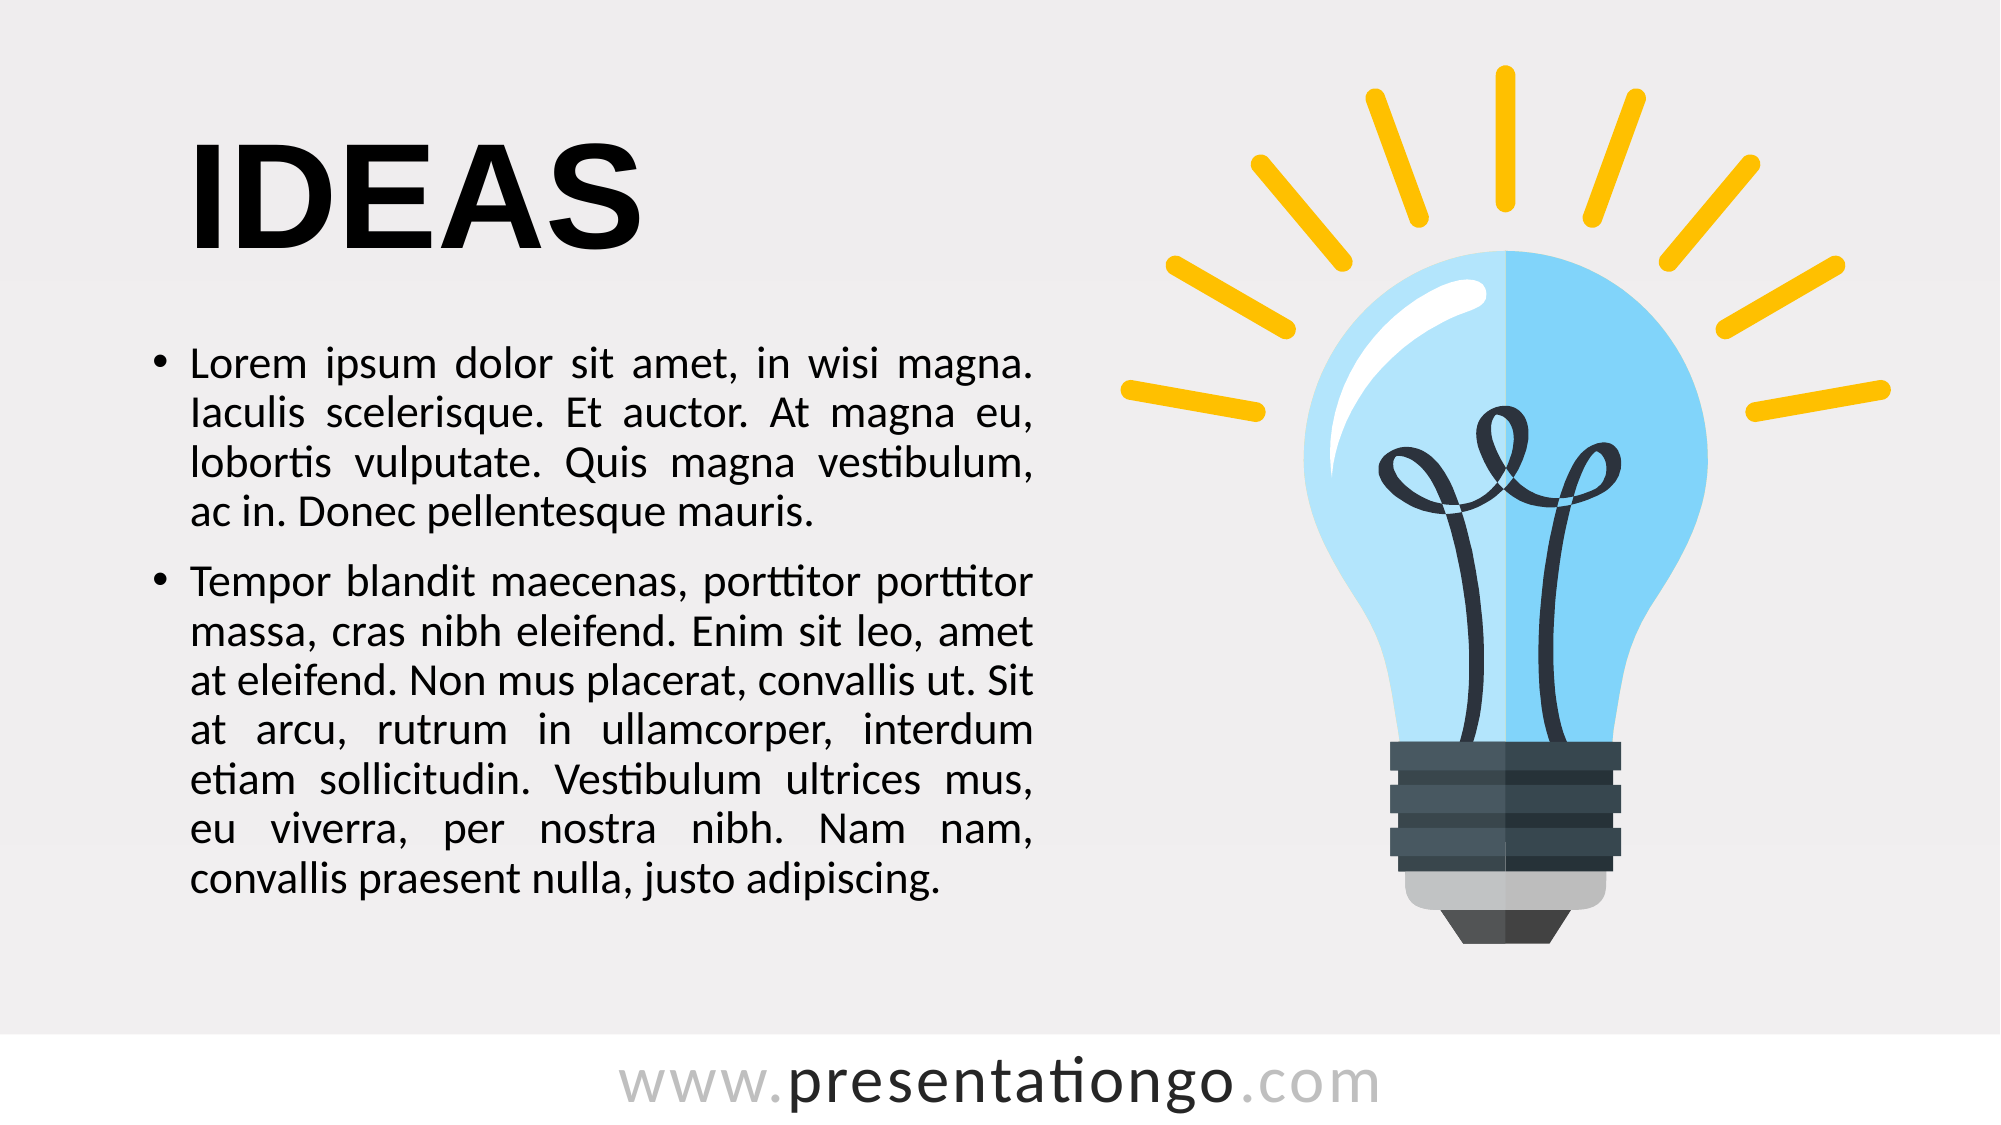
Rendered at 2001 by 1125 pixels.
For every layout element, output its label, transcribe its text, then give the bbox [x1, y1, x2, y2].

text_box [1120, 65, 1891, 944]
title Ideas [172, 166, 1085, 289]
list Lorem ipsum dolor sit amet, in wisi magna. Iaculis scelerisque. Et auctor. At magna eu, lobortis vulputate. Quis magna vestibulum, ac in. Donec pellentesque mauris. Tempor blandit maecenas, porttitor porttitor massa, cras nibh eleifend. Enim sit leo, amet at eleifend. Non mus placerat, convallis ut. Sit at arcu, rutrum in ullamcorper, interdum etiam sollicitudin. Vestibulum ultrices mus, eu viverra, per nostra nibh. Nam nam, convallis praesent nulla, justo adipiscing. [137, 331, 1050, 994]
